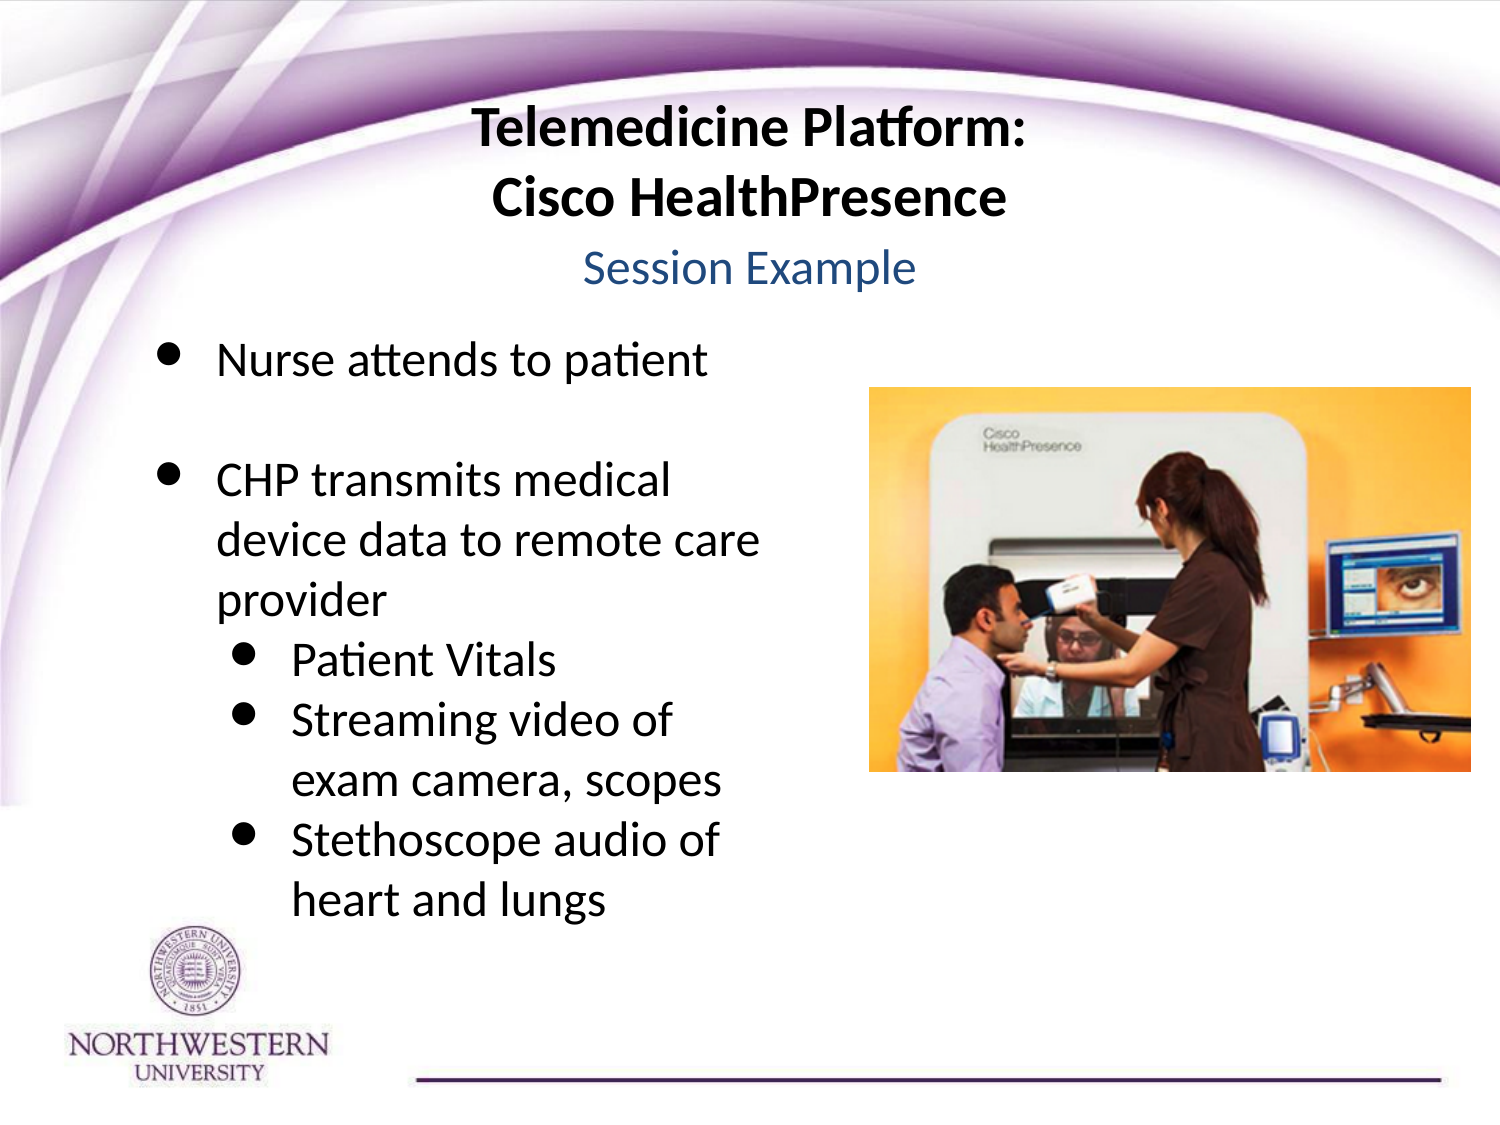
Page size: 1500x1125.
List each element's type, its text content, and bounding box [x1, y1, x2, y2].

picture [0, 0, 1500, 1125]
text_box Session Example [377, 219, 1123, 324]
title Telemedicine Platform: Cisco HealthPresence [75, 101, 1425, 215]
text_box Nurse attends to patient CHP transmits medical device data to remote care provider Patient Vitals Streaming video of exam camera, scopes Stethoscope audio of heart and lungs [126, 387, 801, 865]
